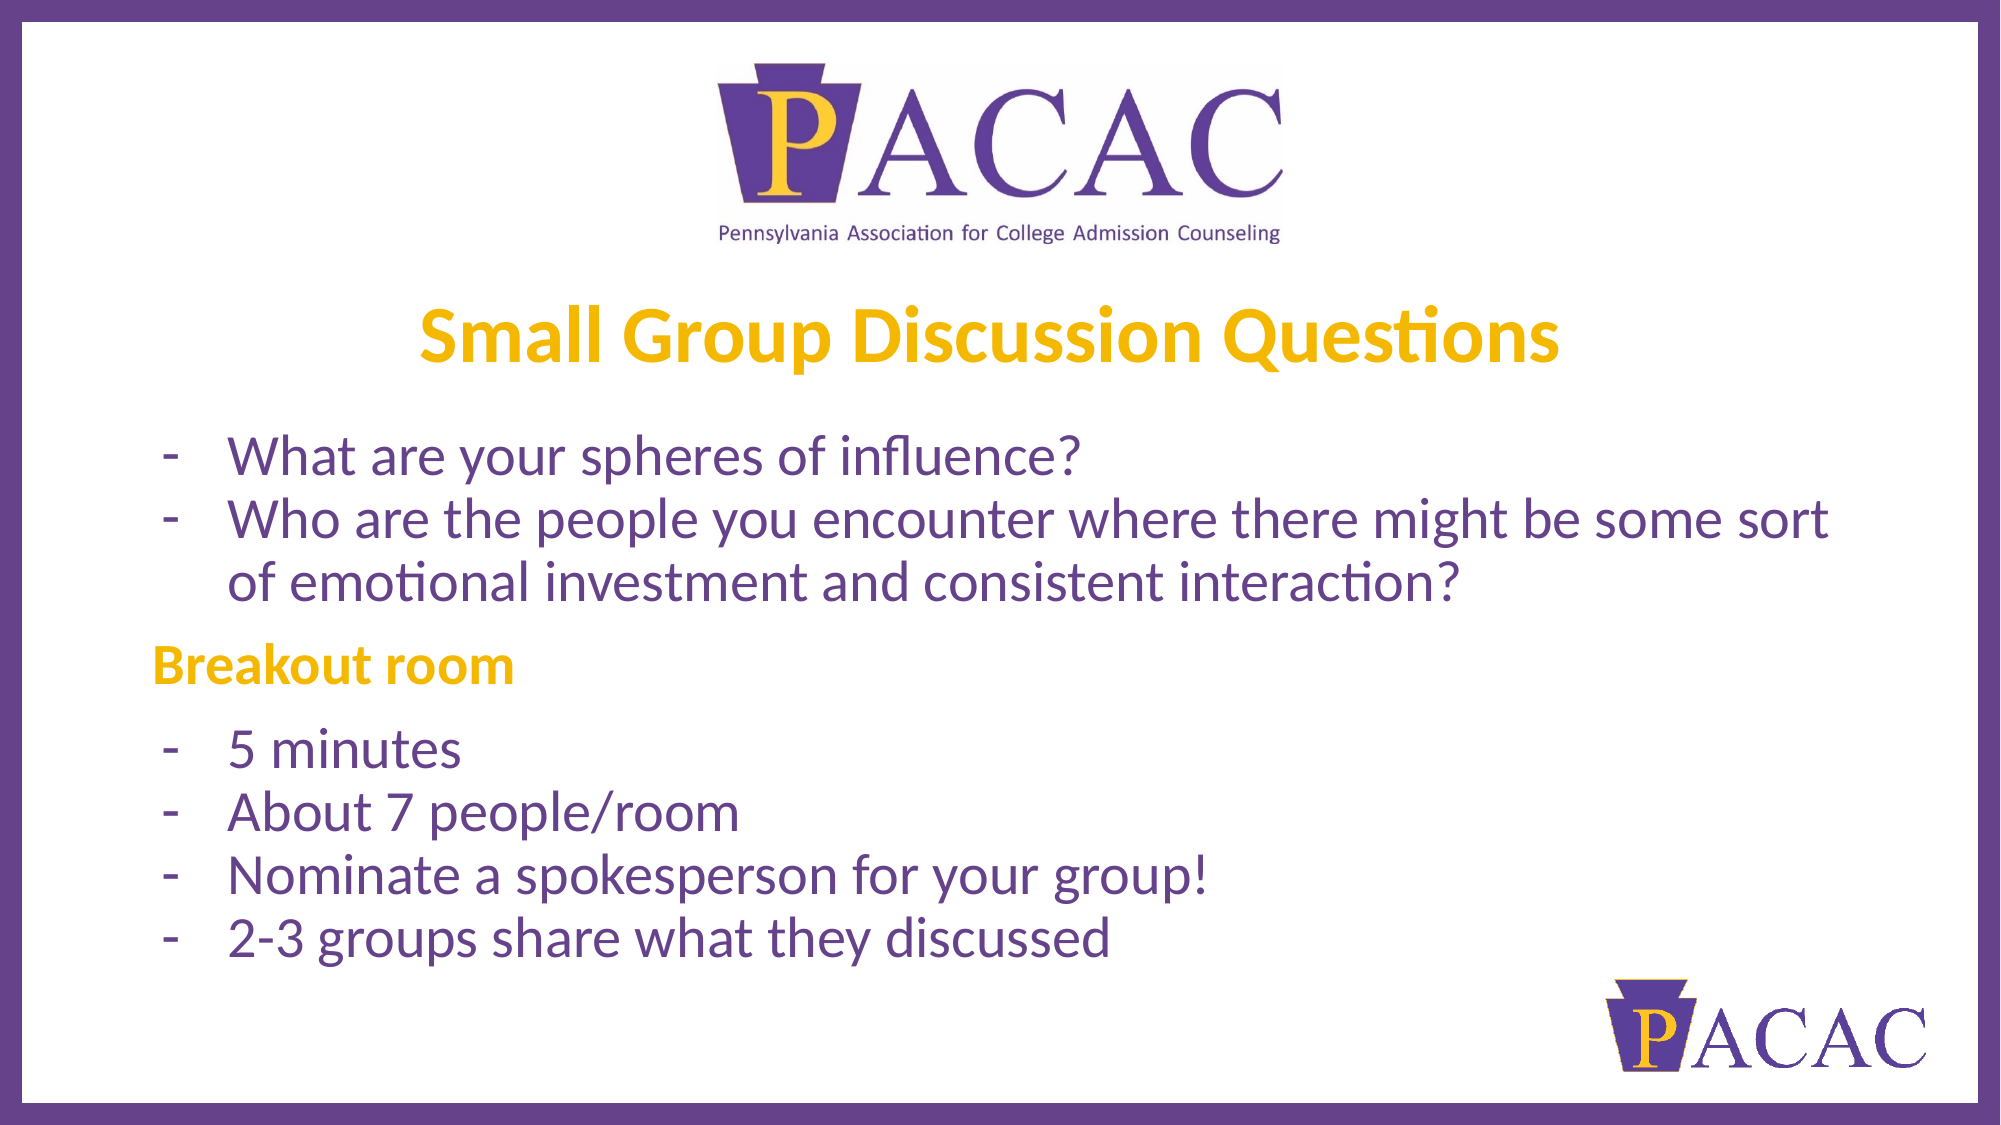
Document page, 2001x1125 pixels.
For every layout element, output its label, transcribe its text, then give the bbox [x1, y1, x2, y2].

picture [717, 63, 1283, 227]
title Small Group Discussion Questions [137, 227, 1863, 446]
picture [1605, 979, 1926, 1072]
text_box What are your spheres of influence? Who are the people you encounter where there might be some sort of emotional investment and consistent interaction? Breakout room 5 minutes About 7 people/room Nominate a spokesperson for your group! 2-3 groups share what they discussed [138, 446, 1862, 1067]
